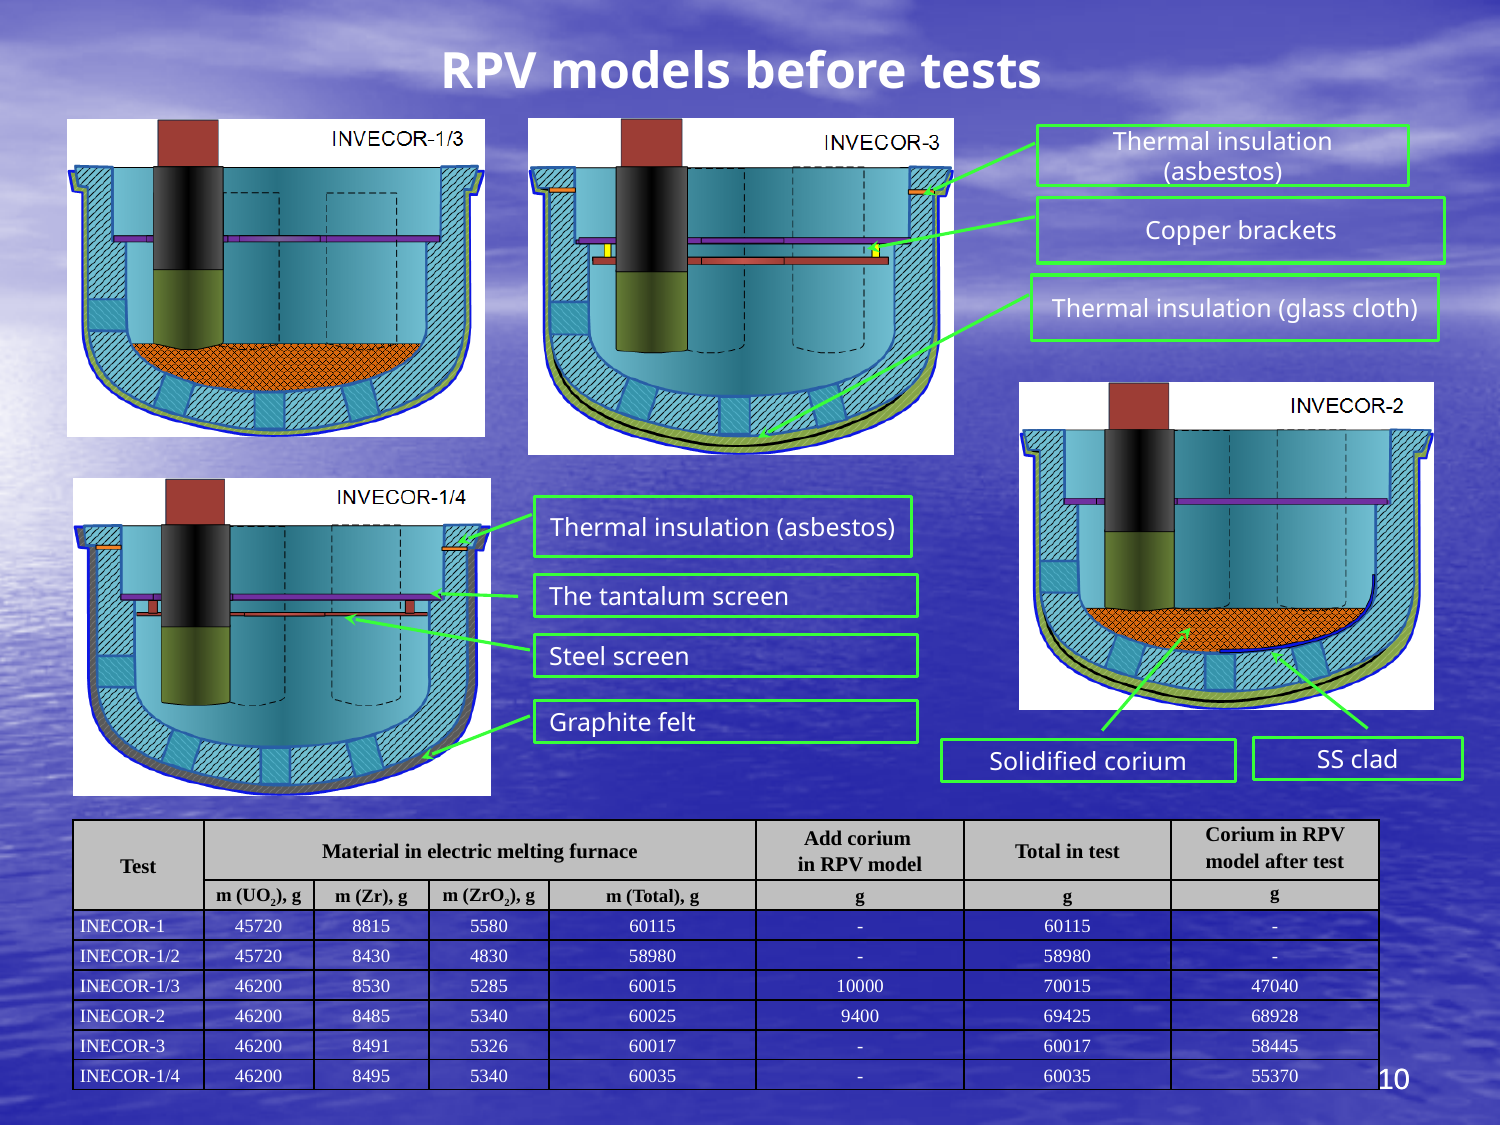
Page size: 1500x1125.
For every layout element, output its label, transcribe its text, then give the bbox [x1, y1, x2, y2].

table_cell ‑ [757, 1031, 963, 1059]
text_box SS clad [1251, 736, 1465, 782]
text_box Thermal insulation (asbestos) [957, 123, 1411, 187]
table_cell 45720 [205, 911, 313, 939]
title RPV models before tests [73, 23, 1424, 113]
table_cell INECOR-1/2 [74, 941, 203, 969]
table_cell 60115 [965, 911, 1170, 939]
text_box Solidified corium [940, 738, 1237, 784]
table_cell m (Zr), g [315, 881, 428, 909]
table_cell ‑ [1172, 941, 1378, 969]
text_box Steel screen [532, 632, 920, 678]
text_box Graphite felt [496, 713, 531, 732]
table_header Add corium in RPV model [757, 821, 963, 879]
table_cell 58980 [550, 941, 755, 969]
table_header Test [74, 821, 203, 909]
picture [66, 119, 485, 437]
table_cell 46200 [205, 1060, 313, 1089]
table_cell 10000 [757, 971, 963, 999]
table_cell 8491 [315, 1031, 428, 1059]
table_cell 8485 [315, 1001, 428, 1029]
picture [72, 478, 492, 796]
table_header Material in electric melting furnace [205, 821, 755, 879]
table_cell 60017 [965, 1031, 1170, 1059]
table_cell ‑ [757, 1060, 963, 1089]
table_cell 8430 [315, 941, 428, 969]
text_box Copper brackets [957, 195, 1447, 265]
table_cell 46200 [205, 1001, 313, 1029]
table_cell 69425 [965, 1001, 1170, 1029]
table_cell m (ZrO2), g [430, 881, 548, 909]
text_box Thermal insulation (glass cloth) [957, 273, 1441, 343]
table_cell 45720 [205, 941, 313, 969]
table_cell 8530 [315, 971, 428, 999]
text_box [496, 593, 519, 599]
table_cell 5340 [430, 1001, 548, 1029]
table_cell g [757, 881, 963, 909]
text_box Thermal insulation (asbestos) [496, 494, 914, 559]
table_cell m (UO2), g [205, 881, 313, 909]
table_cell 8815 [315, 911, 428, 939]
table_cell INECOR-1 [74, 911, 203, 939]
table_cell 46200 [205, 1031, 313, 1059]
table_header Total in test [965, 821, 1170, 879]
table_cell INECOR-3 [74, 1031, 203, 1059]
table_cell 60035 [965, 1060, 1170, 1089]
table_cell INECOR-2 [74, 1001, 203, 1029]
table_cell 60035 [550, 1060, 755, 1089]
table_cell 58445 [1172, 1031, 1378, 1059]
table_cell ‑ [1172, 911, 1378, 939]
table_cell ‑ [757, 911, 963, 939]
table_cell 60025 [550, 1001, 755, 1029]
table_cell 60115 [550, 911, 755, 939]
table_cell 9400 [757, 1001, 963, 1029]
table_cell g [965, 881, 1170, 909]
table_cell m (Total), g [550, 881, 755, 909]
text_box SS clad [1352, 719, 1369, 731]
table_cell 5580 [430, 911, 548, 939]
table_cell 46200 [205, 971, 313, 999]
picture [528, 118, 954, 455]
table_cell 58980 [965, 941, 1170, 969]
picture [1019, 382, 1434, 711]
table_header Corium in RPV model after test [1172, 821, 1378, 879]
text_box Steel screen [496, 641, 531, 653]
table_cell INECOR-1/4 [74, 1060, 203, 1089]
table_cell INECOR-1/3 [74, 971, 203, 999]
table_cell 60015 [550, 971, 755, 999]
table_cell 70015 [965, 971, 1170, 999]
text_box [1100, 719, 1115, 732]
table_cell ‑ [757, 941, 963, 969]
table_cell 47040 [1172, 971, 1378, 999]
table_cell 5326 [430, 1031, 548, 1059]
table_cell 8495 [315, 1060, 428, 1089]
table_cell g [1172, 881, 1378, 909]
table_cell 68928 [1172, 1001, 1378, 1029]
text_box 10 [1074, 1024, 1425, 1103]
table_cell 4830 [430, 941, 548, 969]
table_cell 60017 [550, 1031, 755, 1059]
table_cell 55370 [1172, 1060, 1378, 1089]
table_cell 5285 [430, 971, 548, 999]
text_box The tantalum screen [532, 572, 920, 618]
table_cell 5340 [430, 1060, 548, 1089]
text_box Graphite felt [532, 698, 920, 744]
